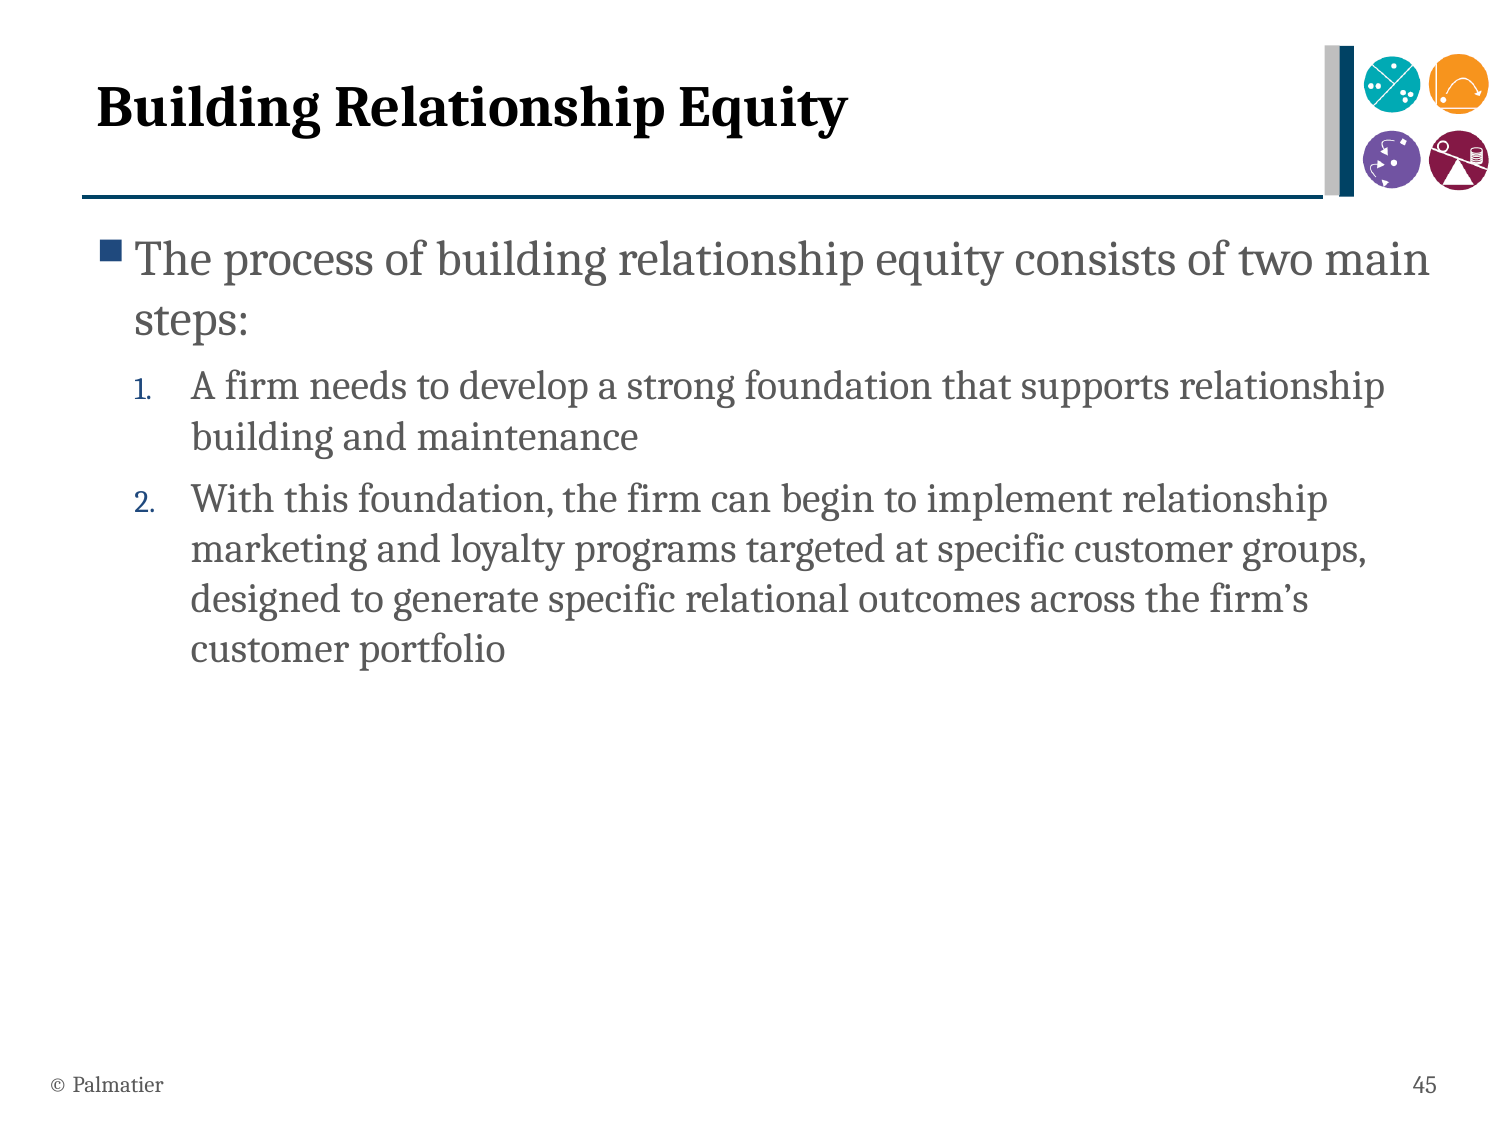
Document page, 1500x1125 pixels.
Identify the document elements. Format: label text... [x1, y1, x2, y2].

slide_number 45 [1361, 1053, 1453, 1114]
picture [1357, 45, 1496, 118]
picture [1357, 123, 1497, 194]
footer © Palmatier [33, 1053, 1038, 1114]
title Building Relationship Equity [81, 60, 1322, 192]
list The process of building relationship equity consists of two main steps: A firm needs to develop a strong foundation that supports relationship building and maintenance With this foundation, the firm can begin to implement relationship marketing and loyalty programs targeted at specific customer groups, designed to generate specific relational outcomes across the firm’s customer portfolio [81, 218, 1453, 1031]
